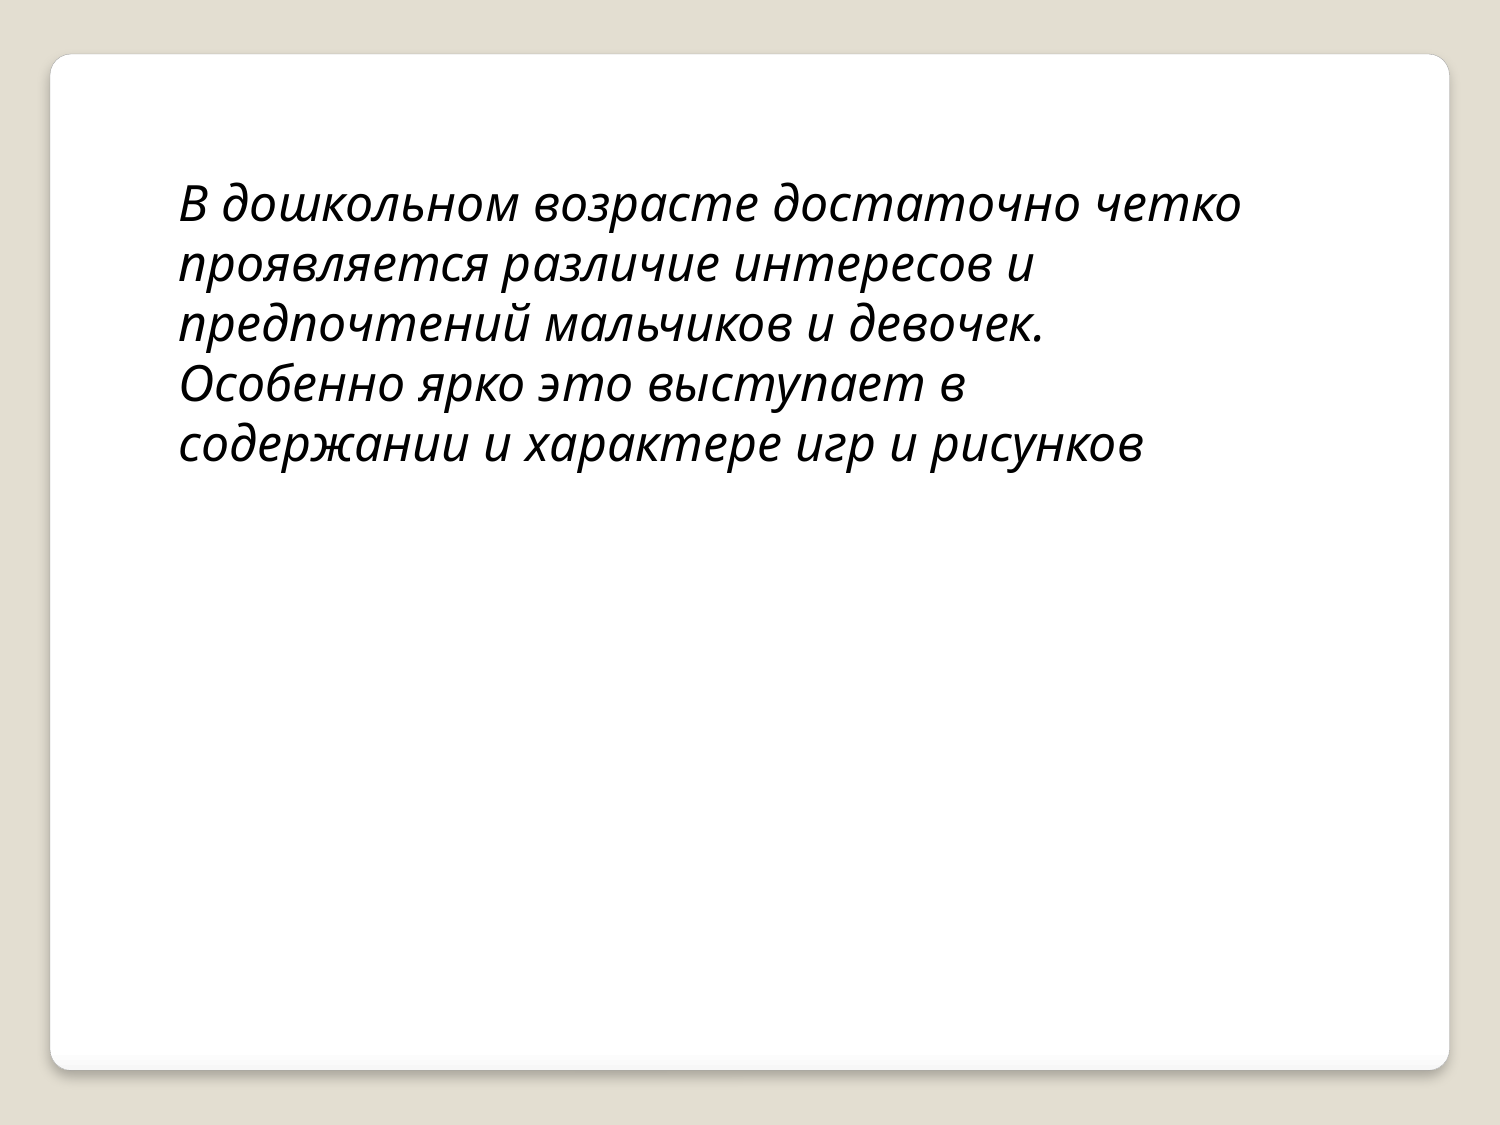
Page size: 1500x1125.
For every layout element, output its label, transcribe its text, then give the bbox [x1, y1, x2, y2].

text_box В дошкольном возрасте достаточно четко проявляется различие интересов и предпочтений мальчиков и девочек. Особенно ярко это выступает в содержании и характере игр и рисунков [163, 163, 1278, 479]
